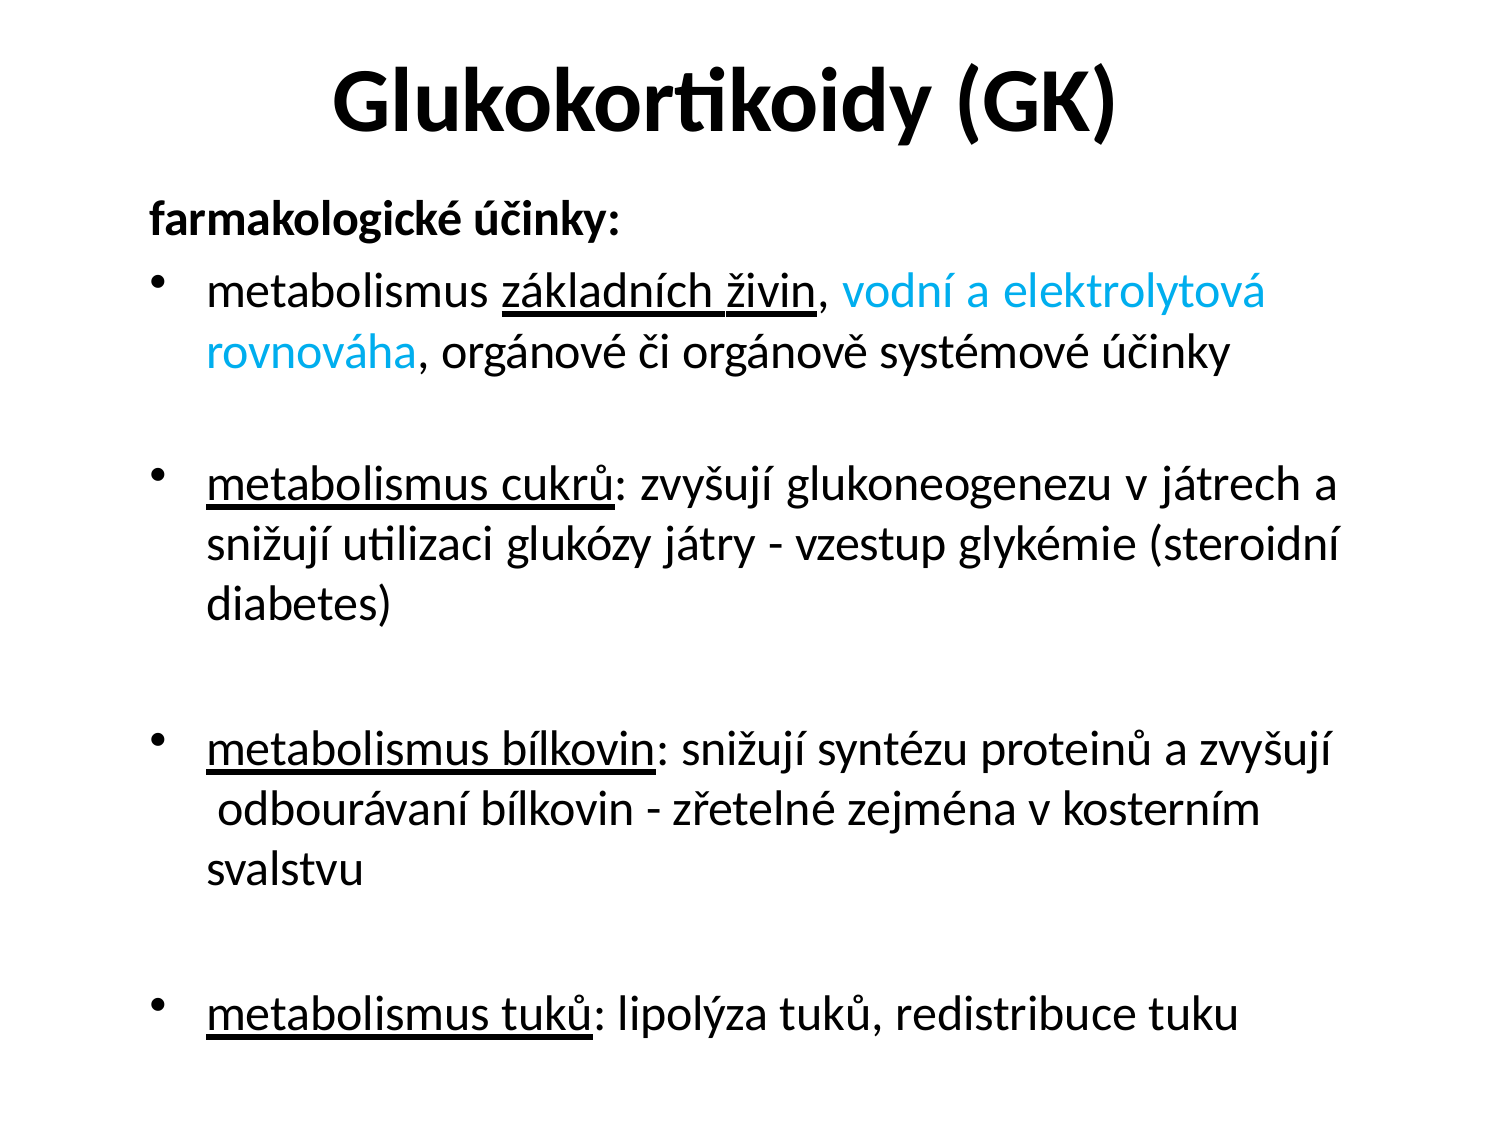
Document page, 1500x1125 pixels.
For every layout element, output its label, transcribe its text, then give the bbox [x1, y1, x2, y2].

text_box farmakologické účinky: metabolismus základních živin, vodní a elektrolytová rovnováha, orgánové či orgánově systémové účinky metabolismus cukrů: zvyšují glukoneogenezu v játrech a snižují utilizaci glukózy játry - vzestup glykémie (steroidní diabetes) metabolismus bílkovin: snižují syntézu proteinů a zvyšují odbourávaní bílkovin - zřetelné zejména v kosterním svalstvu metabolismus tuků: lipolýza tuků, redistribuce tuku [147, 170, 1353, 1041]
title Glukokortikoidy (GK) [330, 37, 1170, 170]
